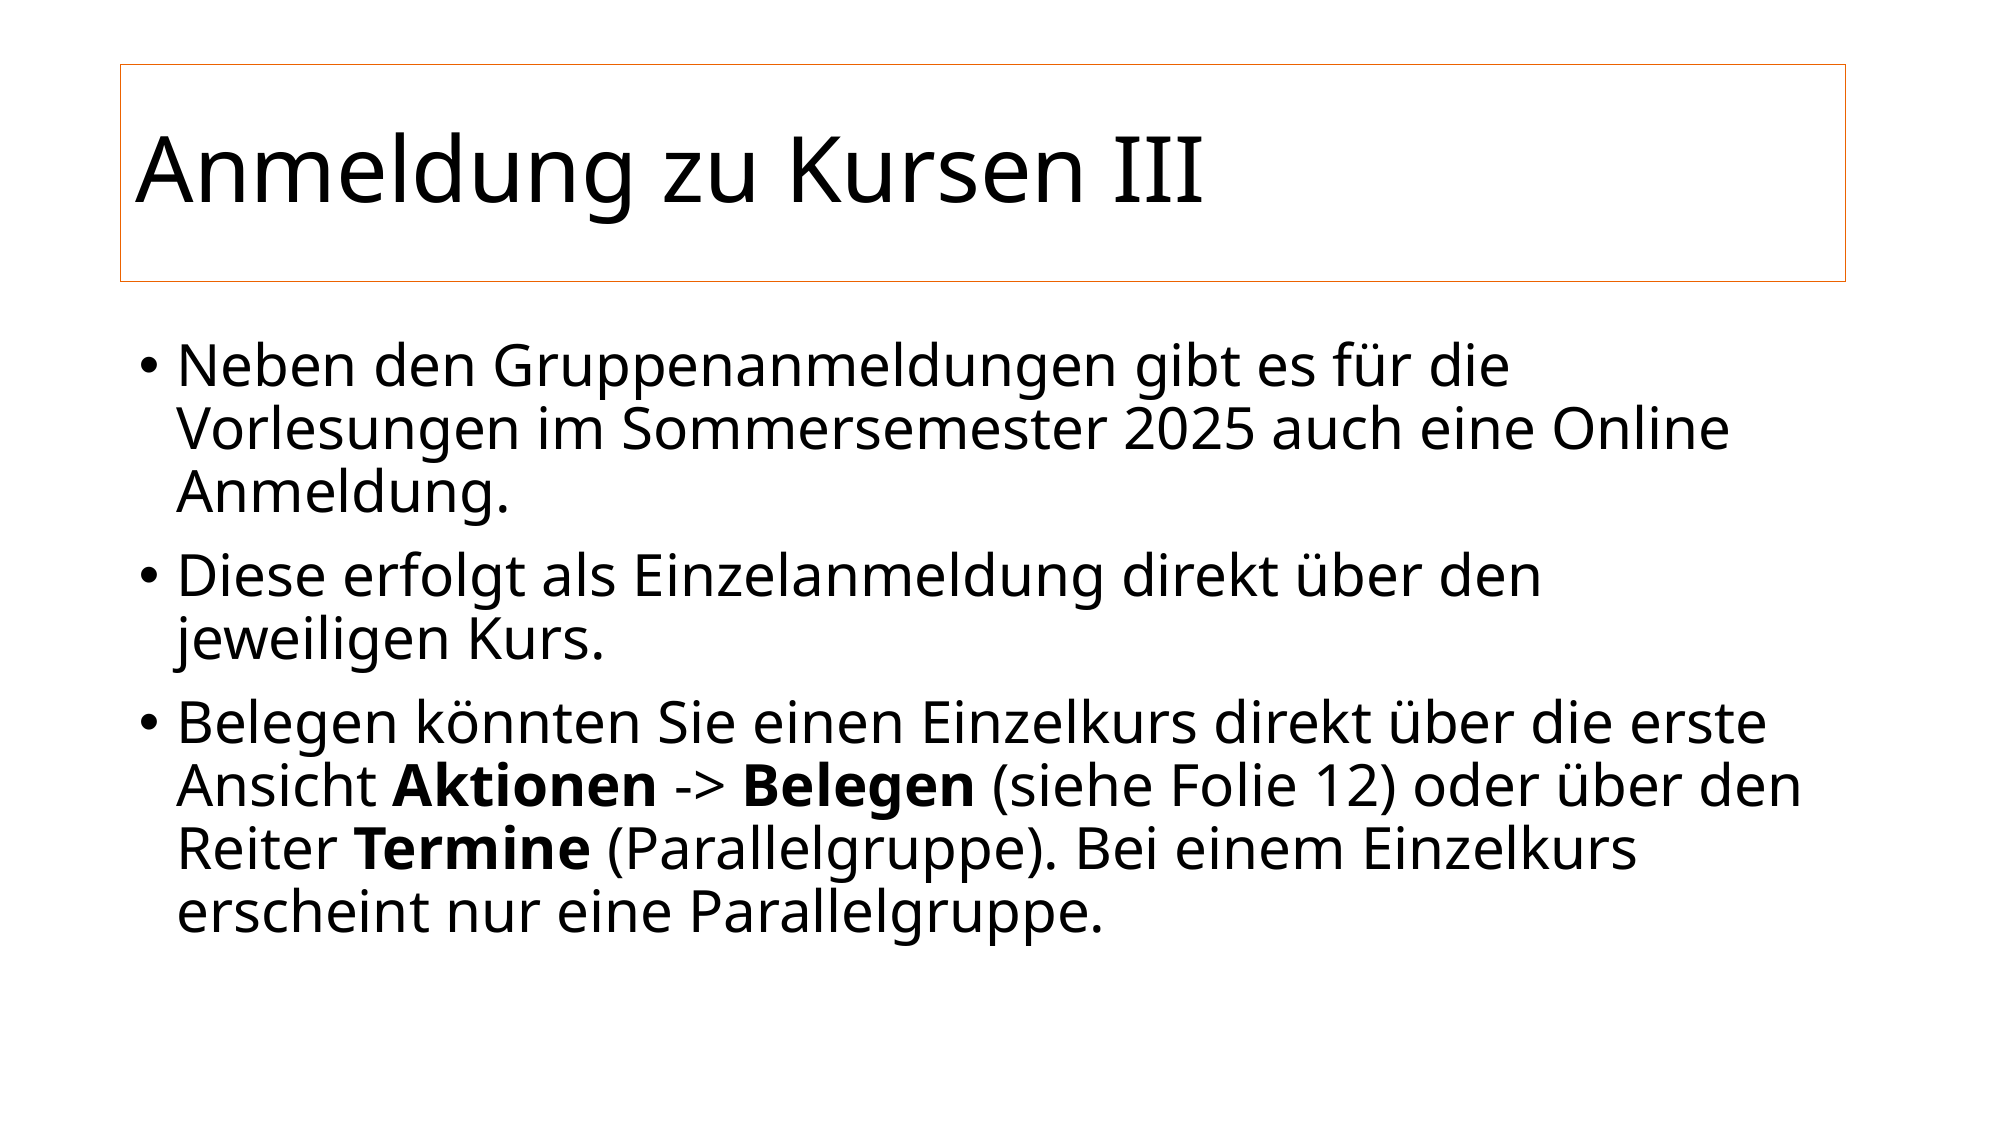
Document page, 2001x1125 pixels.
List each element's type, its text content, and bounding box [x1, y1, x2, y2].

title Anmeldung zu Kursen III [120, 64, 1846, 282]
list Neben den Gruppenanmeldungen gibt es für die Vorlesungen im Sommersemester 2025 auch eine Online Anmeldung. Diese erfolgt als Einzelanmeldung direkt über den jeweiligen Kurs. Belegen könnten Sie einen Einzelkurs direkt über die erste Ansicht Aktionen -> Belegen (siehe Folie 12) oder über den Reiter Termine (Parallelgruppe). Bei einem Einzelkurs erscheint nur eine Parallelgruppe. [123, 328, 1842, 1043]
